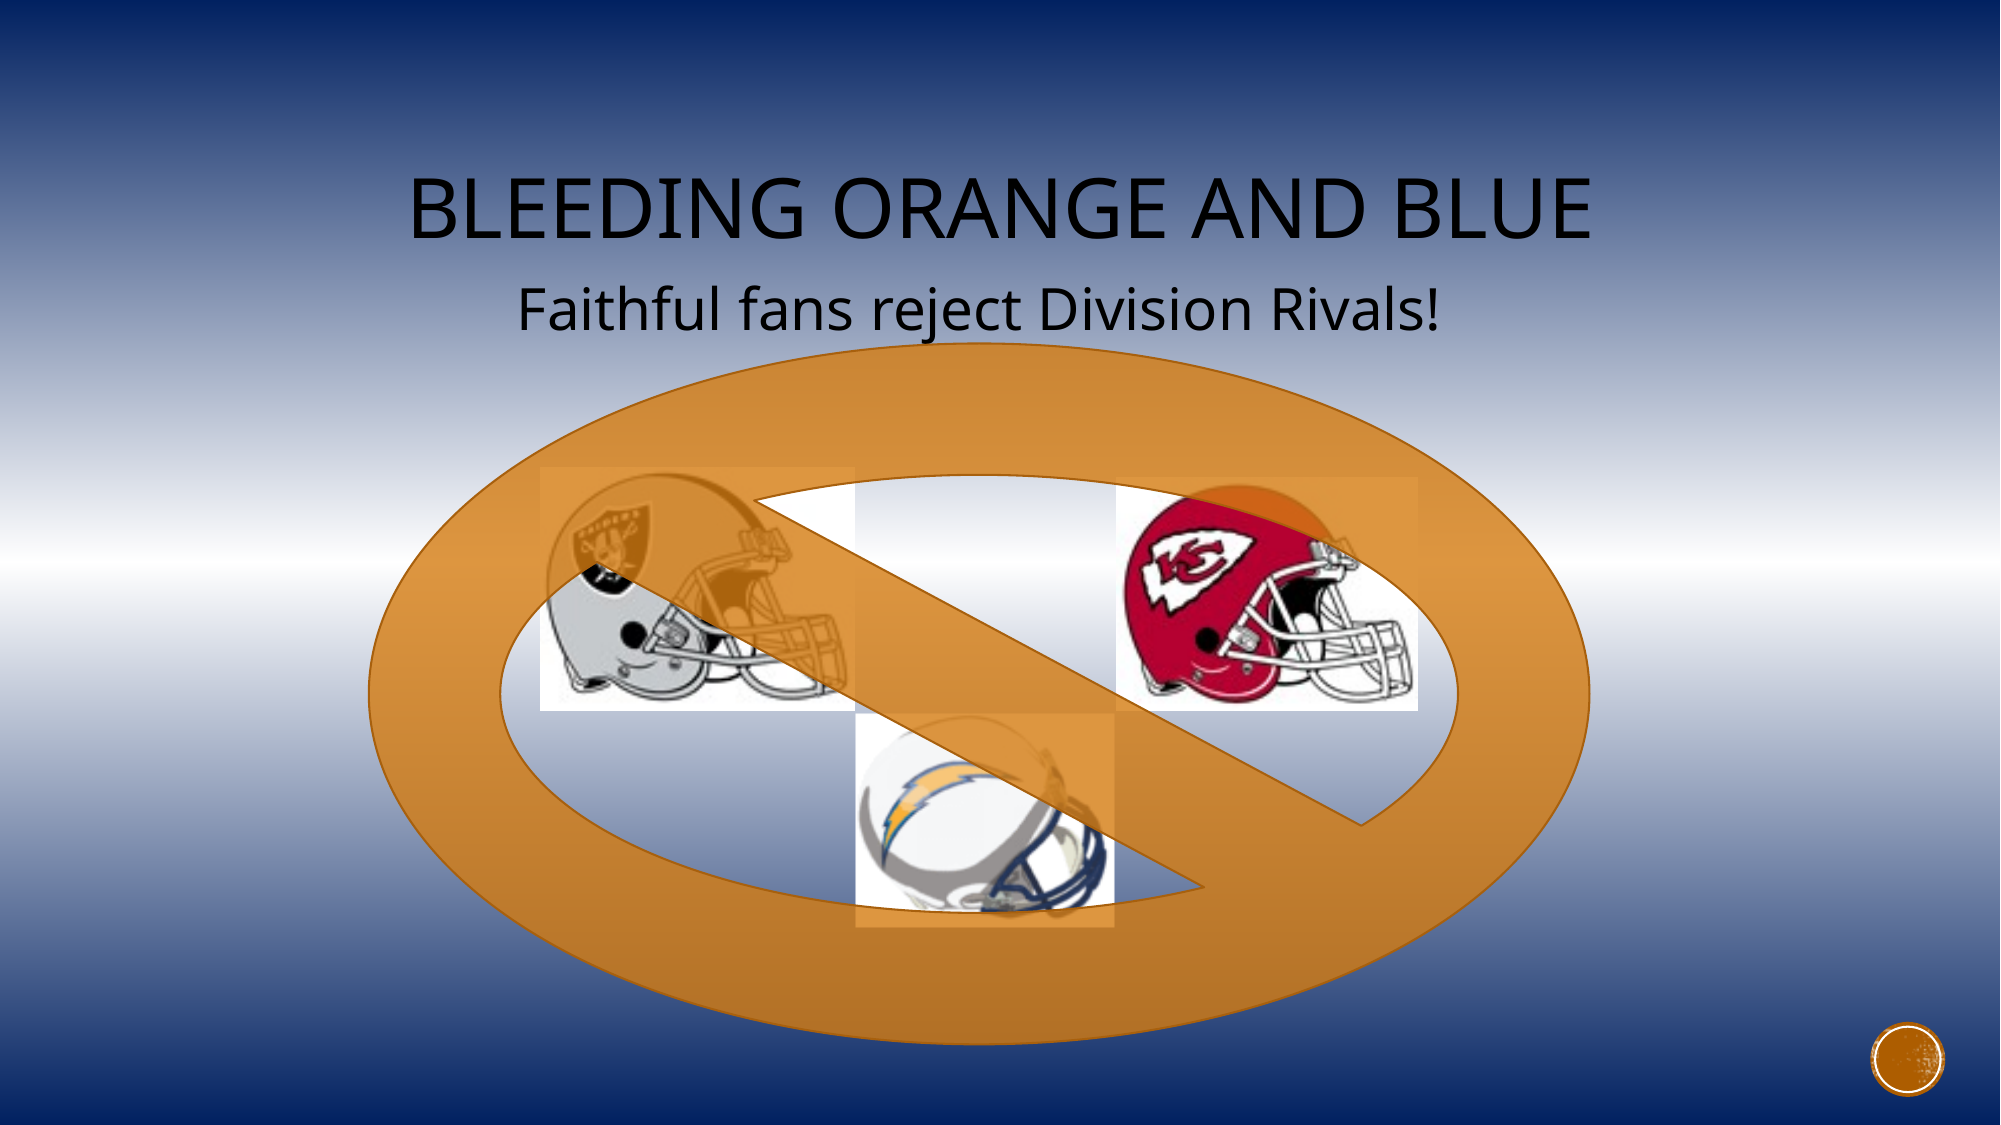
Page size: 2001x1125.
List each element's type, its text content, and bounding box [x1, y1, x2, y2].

title Bleeding Orange and Blue [175, 79, 1826, 344]
text_box Faithful fans reject Division Rivals! [410, 264, 1548, 342]
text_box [371, 343, 1588, 1042]
